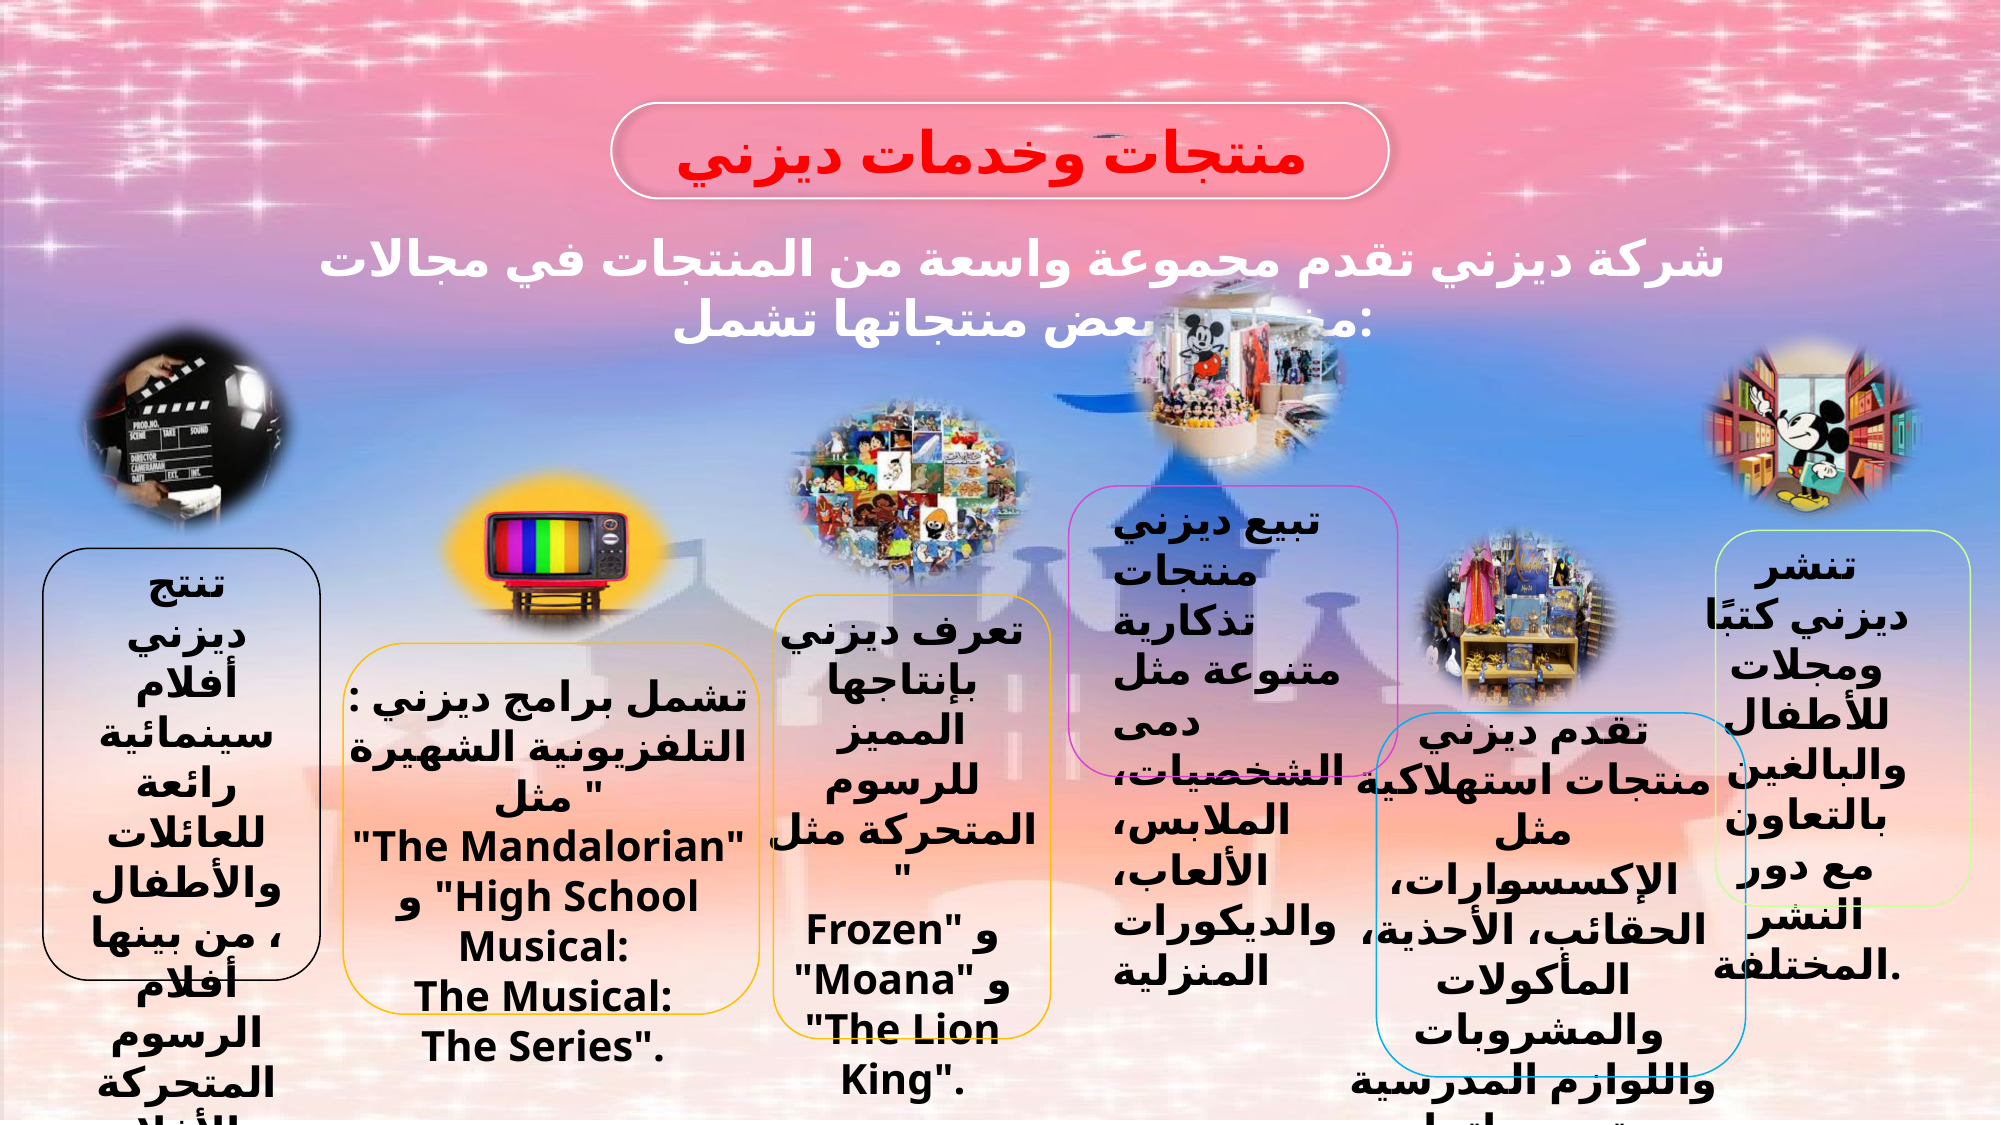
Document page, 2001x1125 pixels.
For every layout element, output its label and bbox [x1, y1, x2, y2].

text_box [1335, 1120, 1733, 1125]
text_box [69, 1120, 305, 1125]
picture [0, 0, 2000, 1120]
